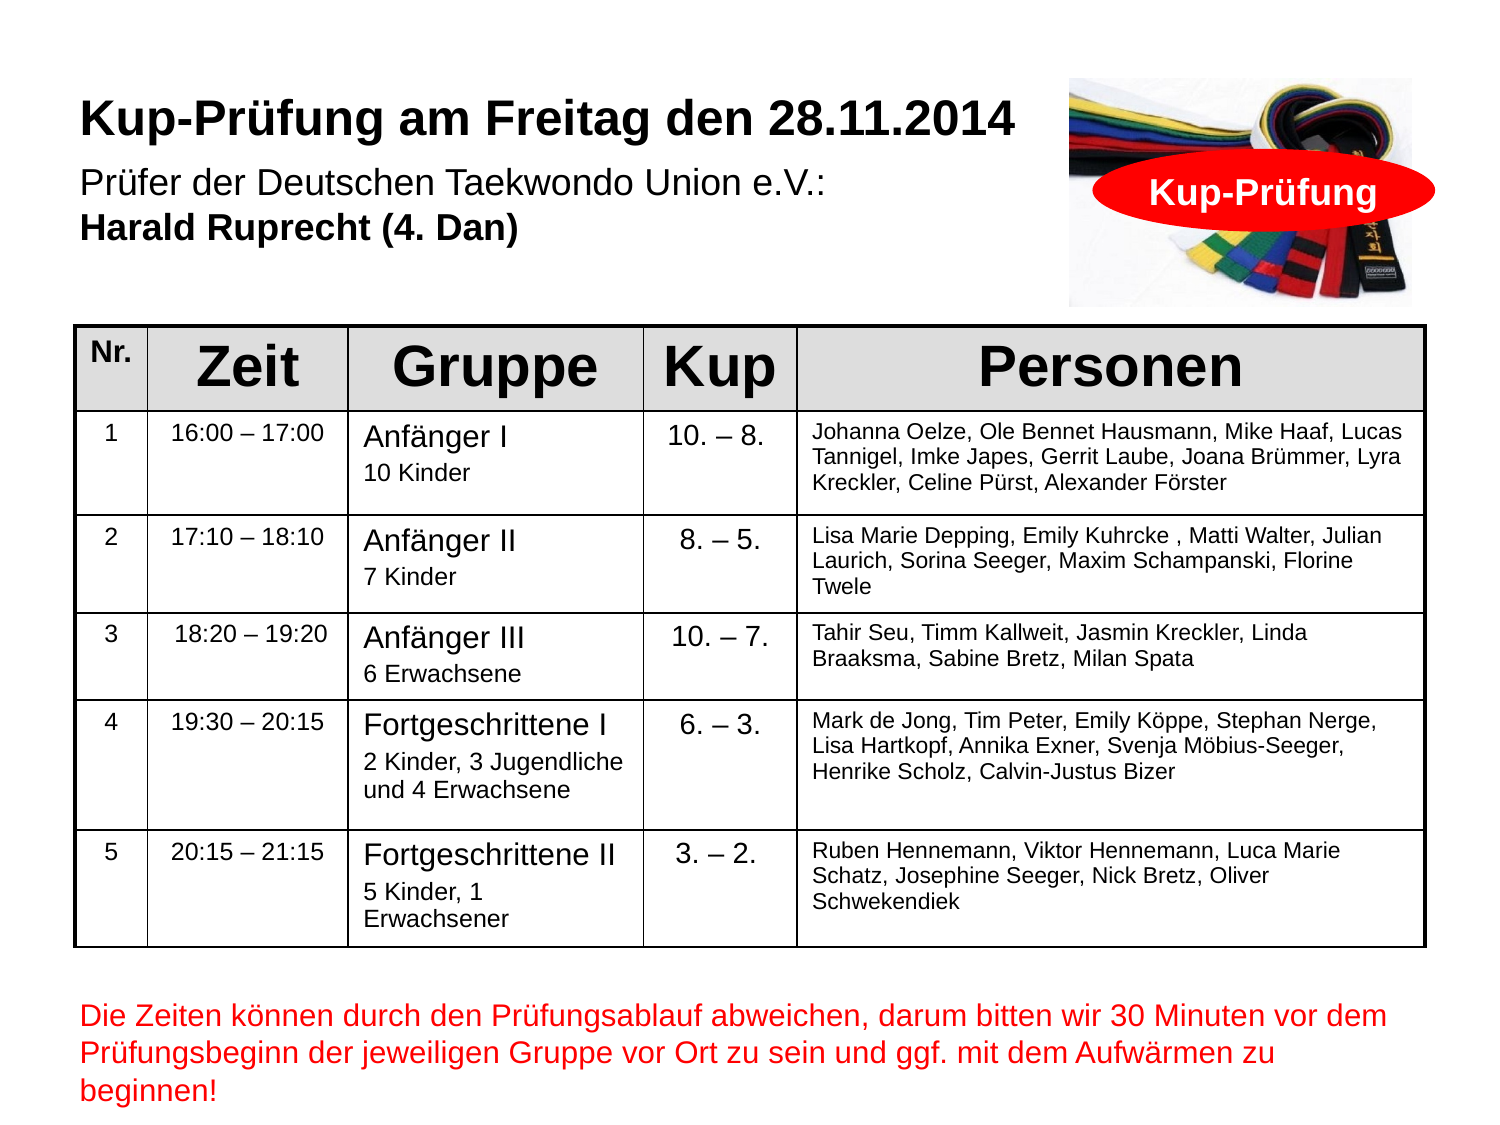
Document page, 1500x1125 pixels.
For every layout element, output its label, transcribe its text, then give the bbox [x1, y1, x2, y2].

table_cell Anfänger I 10 Kinder [349, 412, 643, 514]
text_box Kup-Prüfung am Freitag den 28.11.2014 Prüfer der Deutschen Taekwondo Union e.V.: Harald Ruprecht (4. Dan) [64, 78, 1066, 256]
table_cell Tahir Seu, Timm Kallweit, Jasmin Kreckler, Linda Braaksma, Sabine Bretz, Milan Spata [798, 614, 1423, 699]
table_cell 5 [77, 831, 147, 946]
table_cell 20:15 – 21:15 [148, 831, 347, 946]
table_cell Lisa Marie Depping, Emily Kuhrcke , Matti Walter, Julian Laurich, Sorina Seeger, Maxim Schampanski, Florine Twele [798, 516, 1423, 612]
table_cell Anfänger II 7 Kinder [349, 516, 643, 612]
table_header Nr. [77, 328, 147, 410]
table_header Gruppe [349, 328, 643, 410]
table_cell Mark de Jong, Tim Peter, Emily Köppe, Stephan Nerge, Lisa Hartkopf, Annika Exner, Svenja Möbius-Seeger, Henrike Scholz, Calvin-Justus Bizer [798, 701, 1423, 829]
table_cell Fortgeschrittene II 5 Kinder, 1 Erwachsener [349, 831, 643, 946]
picture [1068, 77, 1413, 308]
table_cell Johanna Oelze, Ole Bennet Hausmann, Mike Haaf, Lucas Tannigel, Imke Japes, Gerrit Laube, Joana Brümmer, Lyra Kreckler, Celine Pürst, Alexander Förster [798, 412, 1423, 514]
table_cell 10. – 7. [644, 614, 796, 699]
table_cell Anfänger III 6 Erwachsene [349, 614, 643, 699]
table_cell 3. – 2. [644, 831, 796, 946]
table_header Kup [644, 328, 796, 410]
table_cell 18:20 – 19:20 [148, 614, 347, 699]
table_cell 10. – 8. [644, 412, 796, 514]
table_header Zeit [148, 328, 347, 410]
table_cell 4 [77, 701, 147, 829]
table_cell 2 [77, 516, 147, 612]
table_cell 8. – 5. [644, 516, 796, 612]
table_cell 19:30 – 20:15 [148, 701, 347, 829]
table_cell 1 [77, 412, 147, 514]
table_header Personen [798, 328, 1423, 410]
table_cell Fortgeschrittene I 2 Kinder, 3 Jugendliche und 4 Erwachsene [349, 701, 643, 829]
text_box Die Zeiten können durch den Prüfungsablauf abweichen, darum bitten wir 30 Minuten vor dem Prüfungsbeginn der jeweiligen Gruppe vor Ort zu sein und ggf. mit dem Aufwärmen zu beginnen! [64, 987, 1436, 1115]
table_cell 3 [77, 614, 147, 699]
table_cell 17:10 – 18:10 [148, 516, 347, 612]
table_cell 16:00 – 17:00 [148, 412, 347, 514]
table_cell Ruben Hennemann, Viktor Hennemann, Luca Marie Schatz, Josephine Seeger, Nick Bretz, Oliver Schwekendiek [798, 831, 1423, 946]
text_box Kup-Prüfung [1417, 171, 1436, 209]
table_cell 6. – 3. [644, 701, 796, 829]
